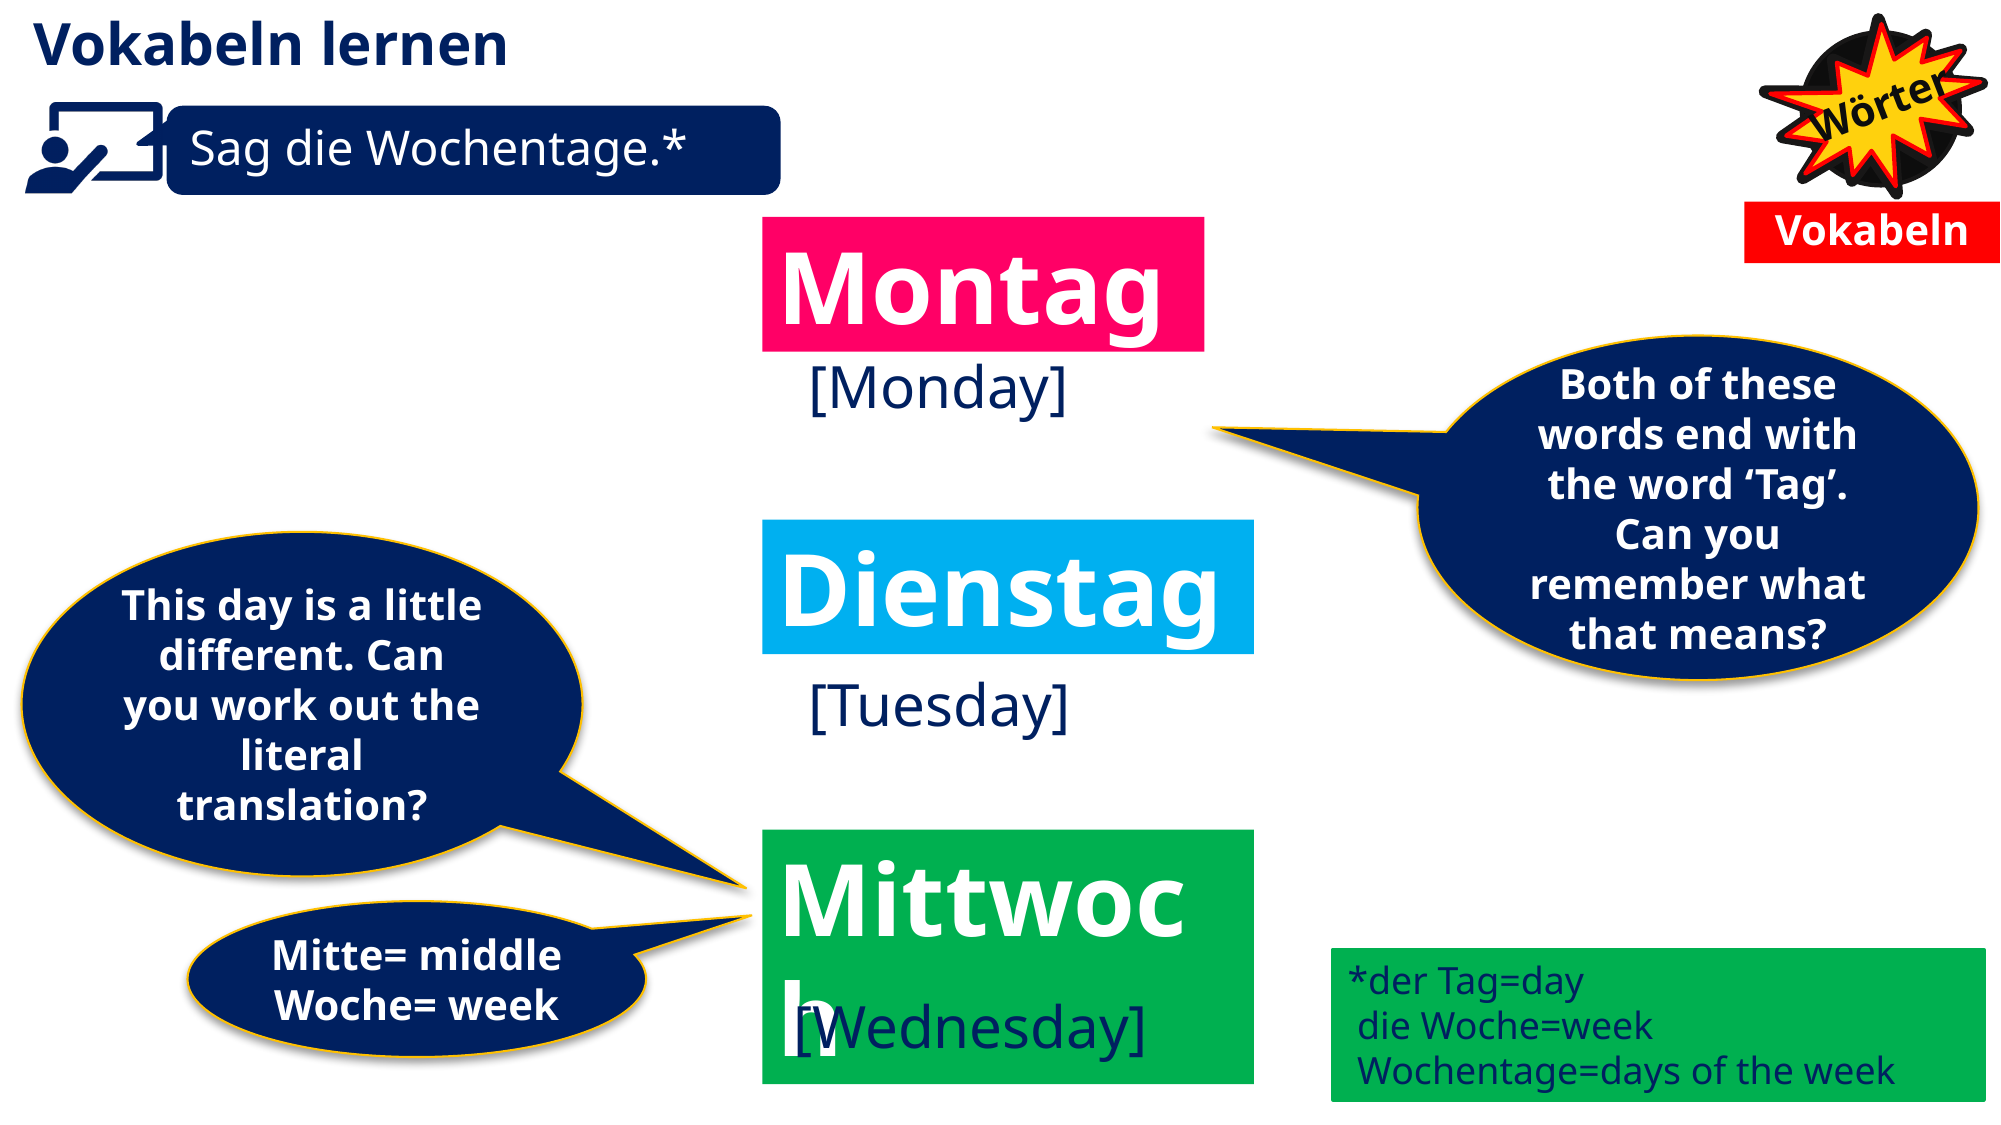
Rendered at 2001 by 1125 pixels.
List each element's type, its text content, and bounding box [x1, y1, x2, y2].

text_box Sag die Wochentage.* [174, 109, 810, 183]
text_box [Tuesday] [793, 661, 1164, 746]
picture [18, 72, 169, 223]
text_box Mitte= middle Woche= week [187, 901, 753, 1058]
text_box Montag [762, 216, 1205, 352]
text_box This day is a little different. Can you work out the literal translation? [21, 531, 747, 889]
title Vokabeln [1744, 201, 2000, 264]
text_box [Monday] [793, 342, 1164, 428]
text_box [173, 105, 780, 195]
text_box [1779, 26, 1984, 193]
text_box *der Tag=day die Woche=week Wochentage=days of the week [1331, 948, 1986, 1102]
text_box Vokabeln lernen [18, 0, 1352, 85]
text_box Dienstag [762, 519, 1254, 655]
text_box Both of these words end with the word ‘Tag’. Can you remember what that means? [1212, 335, 1979, 681]
text_box [Wednesday] [778, 982, 1222, 1068]
text_box Mittwoch [762, 829, 1254, 1085]
